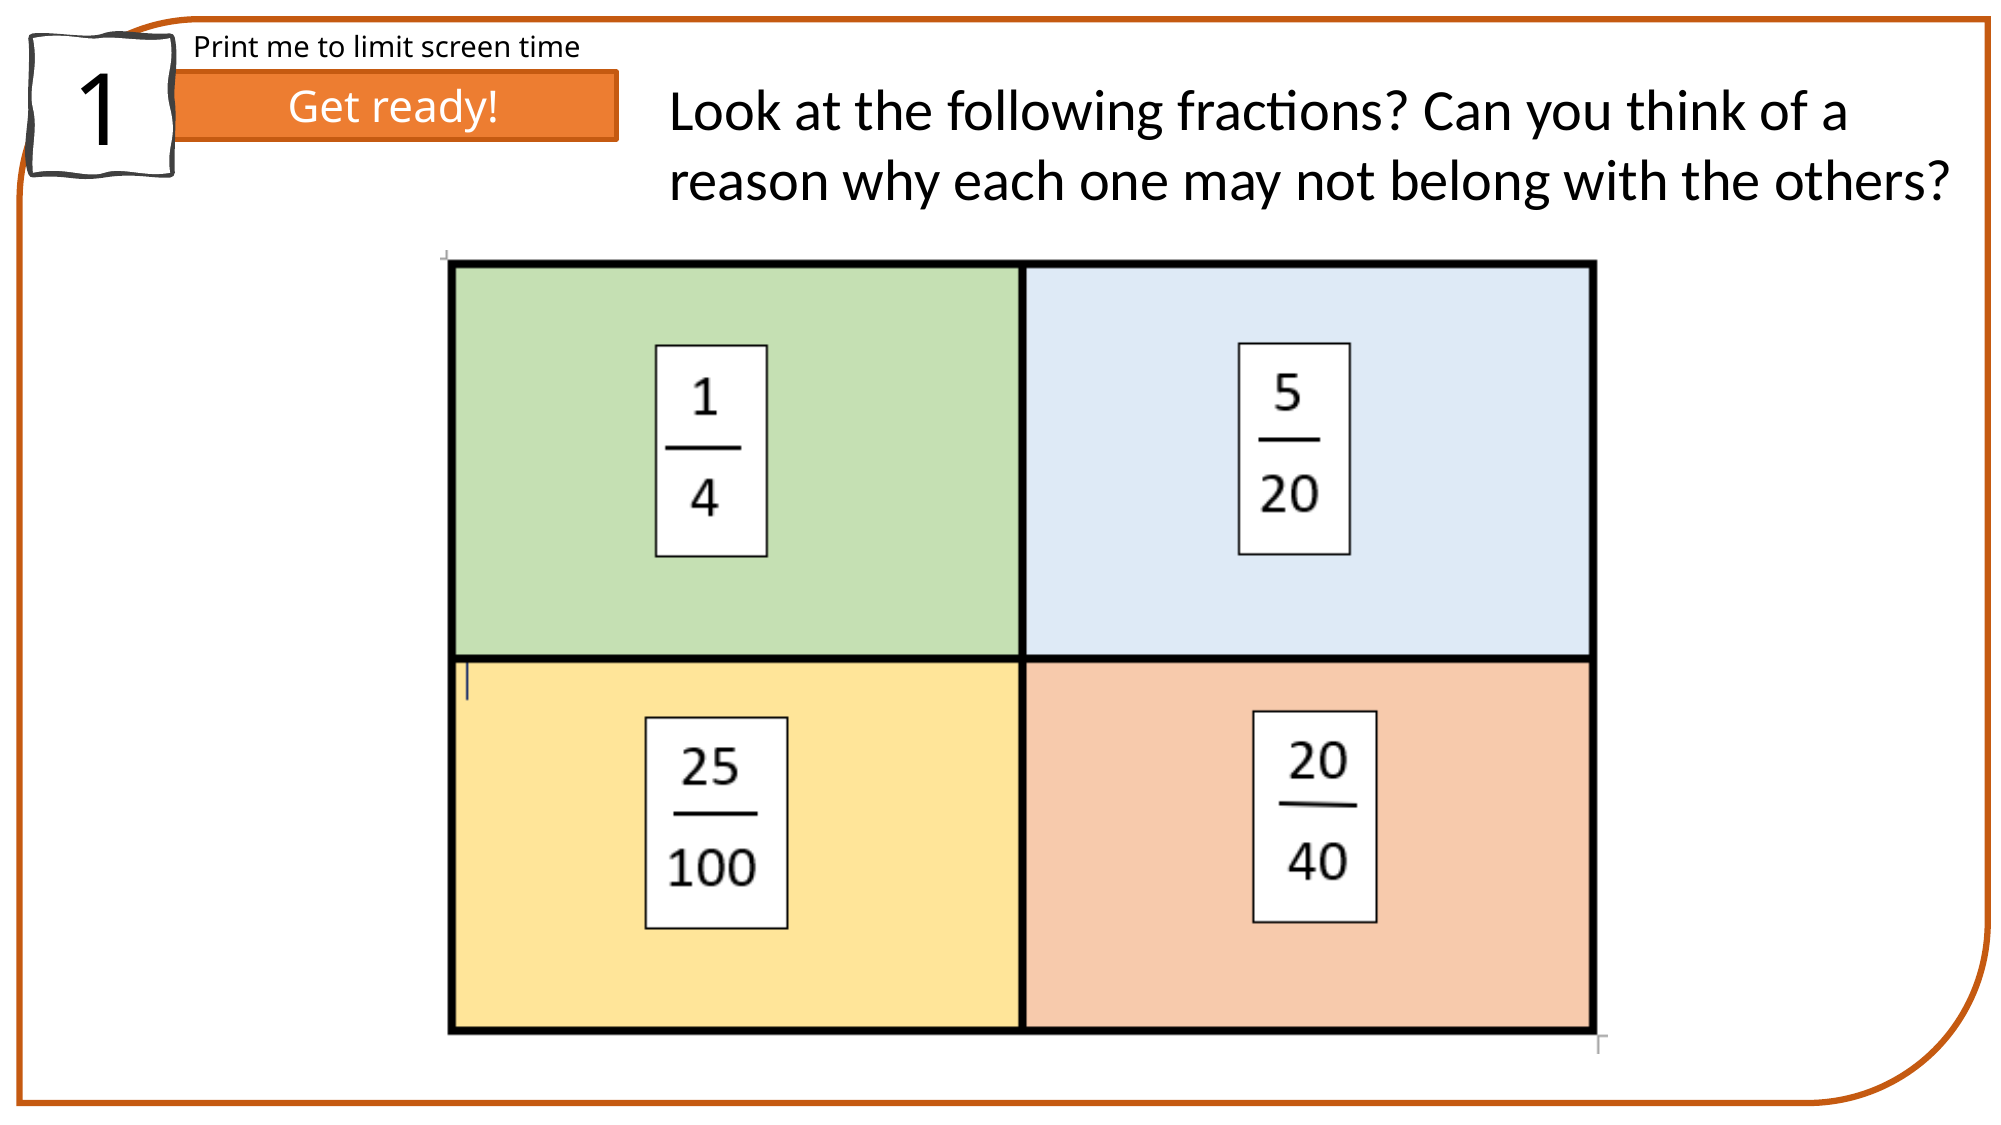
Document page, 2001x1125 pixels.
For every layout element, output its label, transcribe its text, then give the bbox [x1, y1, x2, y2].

text_box Get ready! [170, 71, 617, 140]
picture [440, 250, 1608, 1054]
text_box [18, 18, 1989, 1105]
text_box Print me to limit screen time [178, 21, 650, 72]
text_box Look at the following fractions? Can you think of a reason why each one may not belong with the others? [654, 64, 2000, 220]
text_box 1 [29, 35, 173, 175]
